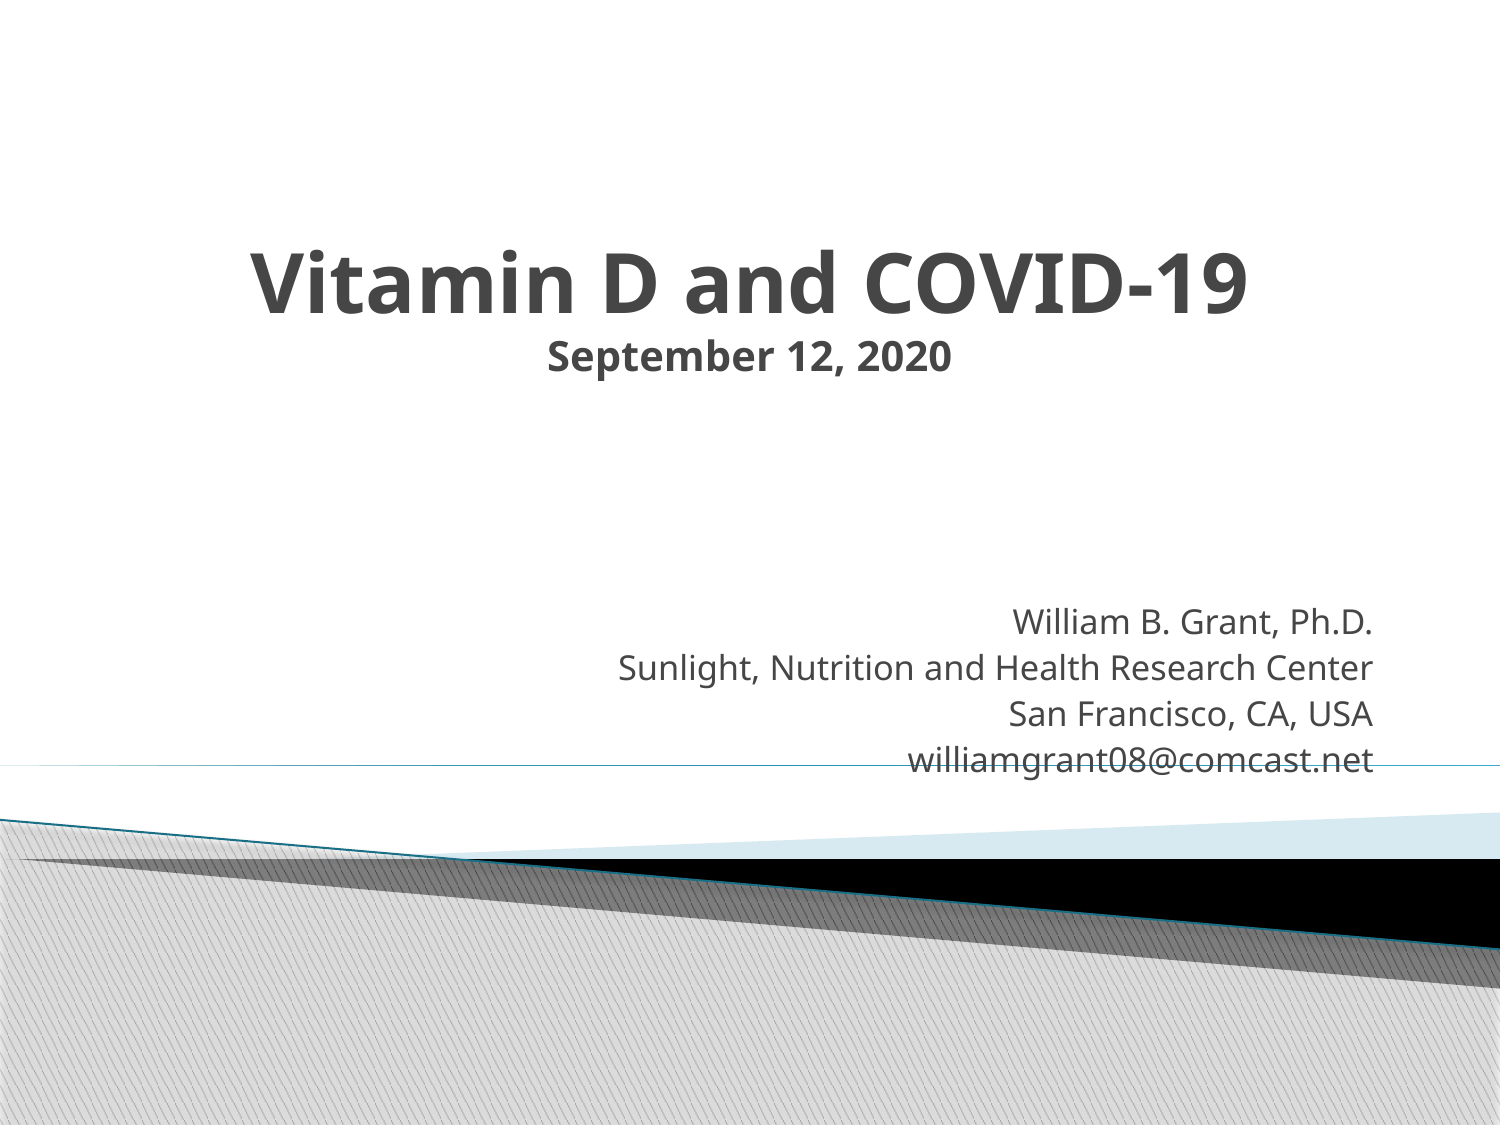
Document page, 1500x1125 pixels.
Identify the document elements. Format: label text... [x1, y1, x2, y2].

title Vitamin D and COVID-19 September 12, 2020 [112, 287, 1388, 388]
subtitle William B. Grant, Ph.D. Sunlight, Nutrition and Health Research Center San Francisco, CA, USA williamgrant08@comcast.net [112, 592, 1388, 790]
picture [5, 859, 1500, 989]
